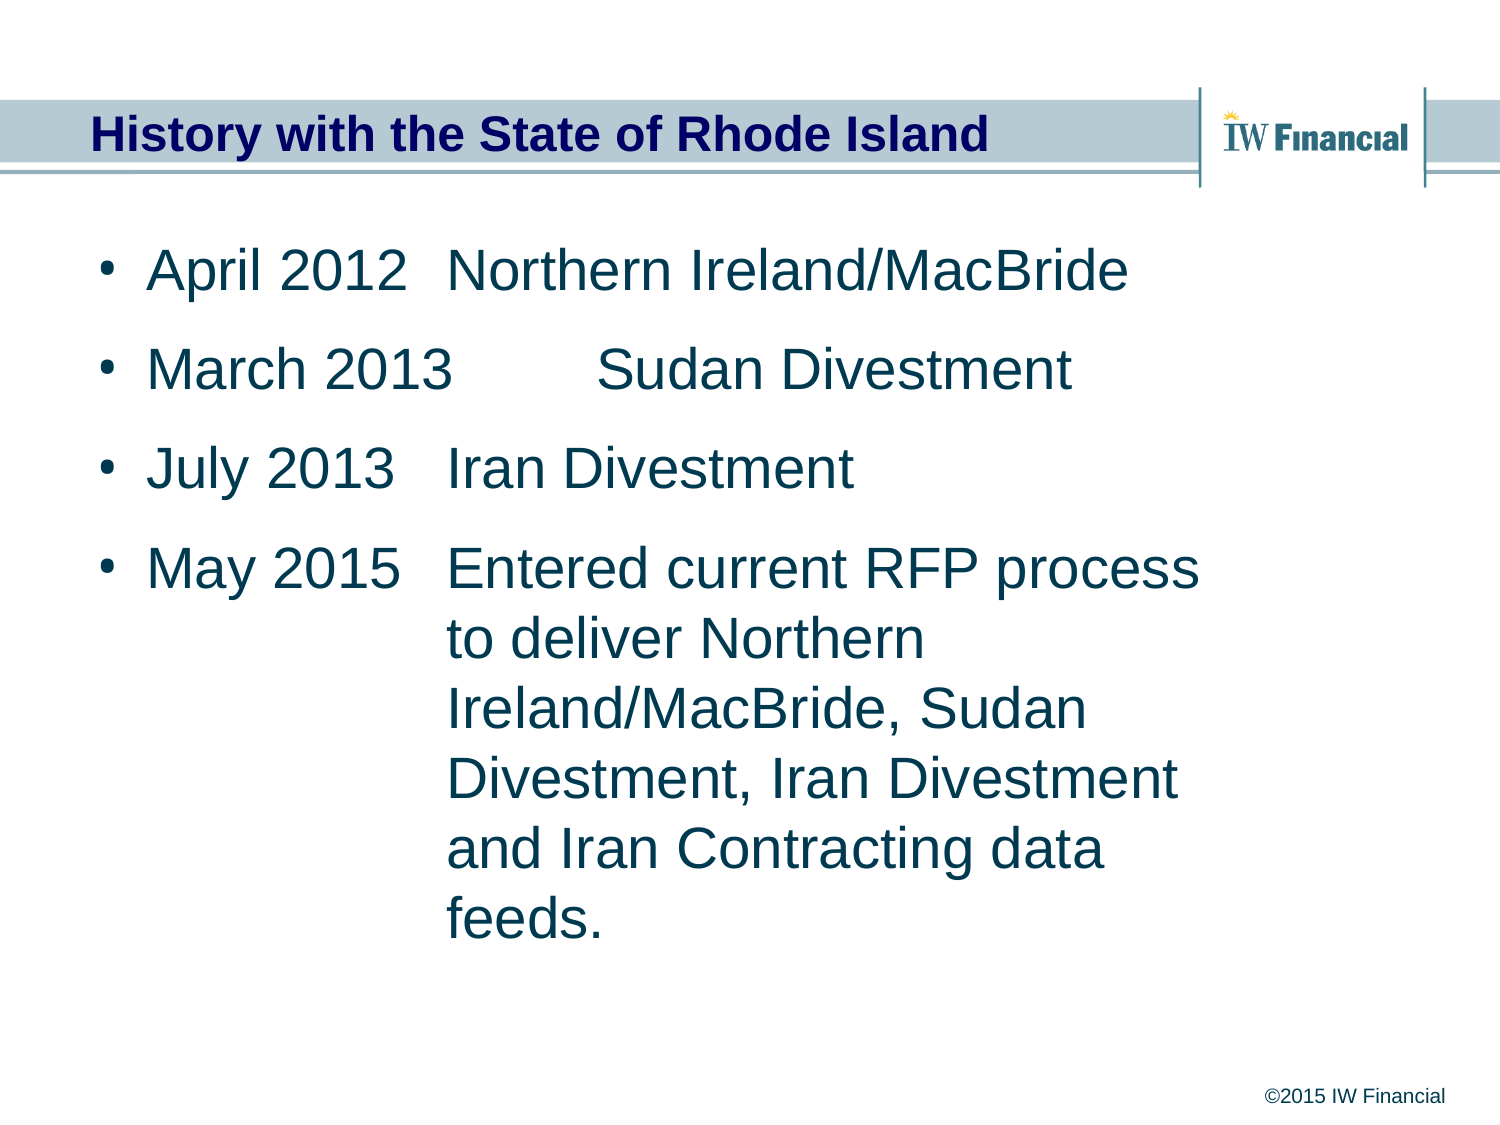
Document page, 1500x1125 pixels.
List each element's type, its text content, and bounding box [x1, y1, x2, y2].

picture [1264, 1088, 1279, 1103]
picture [1214, 105, 1415, 159]
title History with the State of Rhode Island [74, 99, 1201, 163]
text_box April 2012 Northern Ireland/MacBride March 2013 Sudan Divestment July 2013 Iran Divestment May 2015 Entered current RFP process to deliver Northern Ireland/MacBride, Sudan Divestment, Iran Divestment and Iran Contracting data feeds. [74, 224, 1363, 1050]
